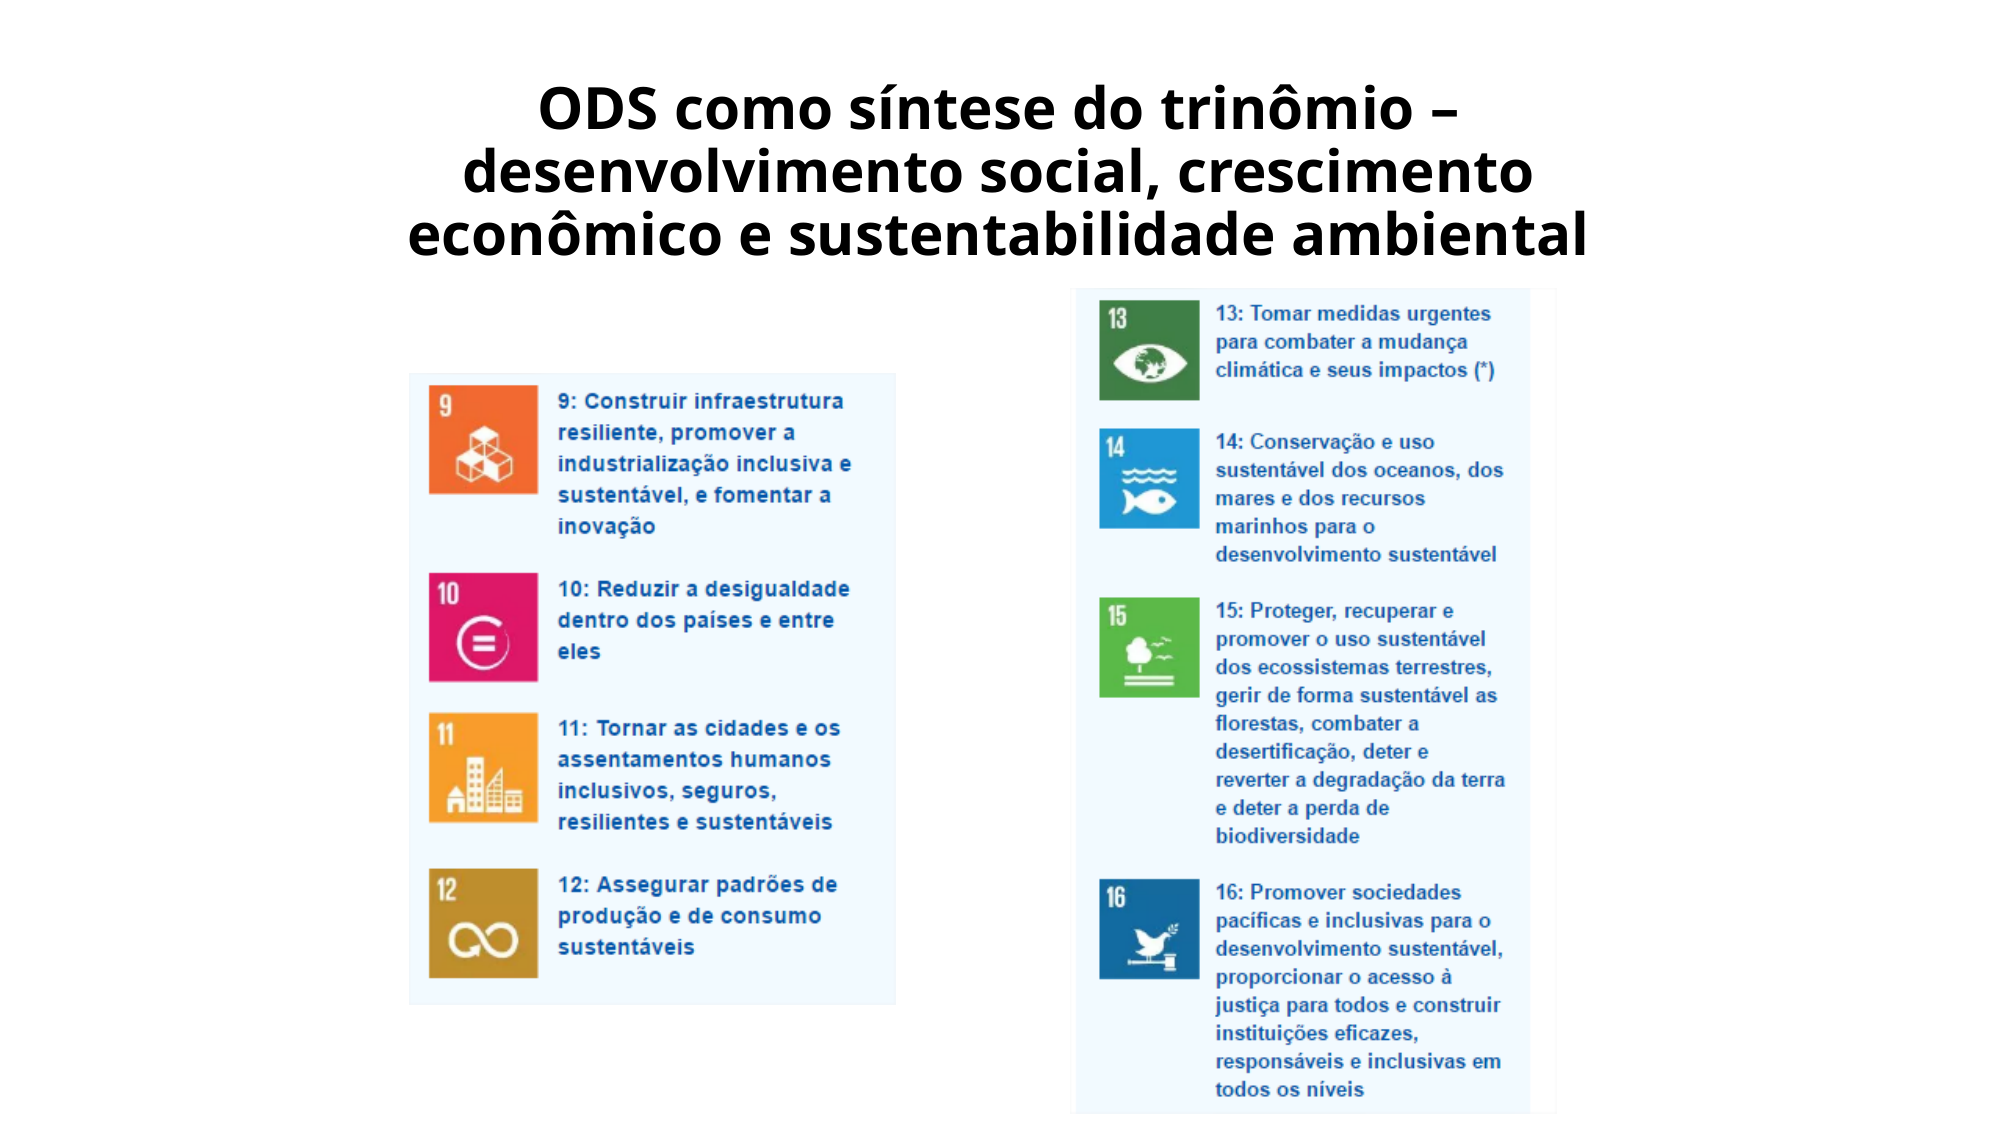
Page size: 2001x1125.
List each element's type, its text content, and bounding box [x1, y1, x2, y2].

picture [409, 373, 896, 1005]
text_box ODS como síntese do trinômio – desenvolvimento social, crescimento econômico e sustentabilidade ambiental [283, 0, 1714, 343]
picture [1070, 288, 1557, 1114]
